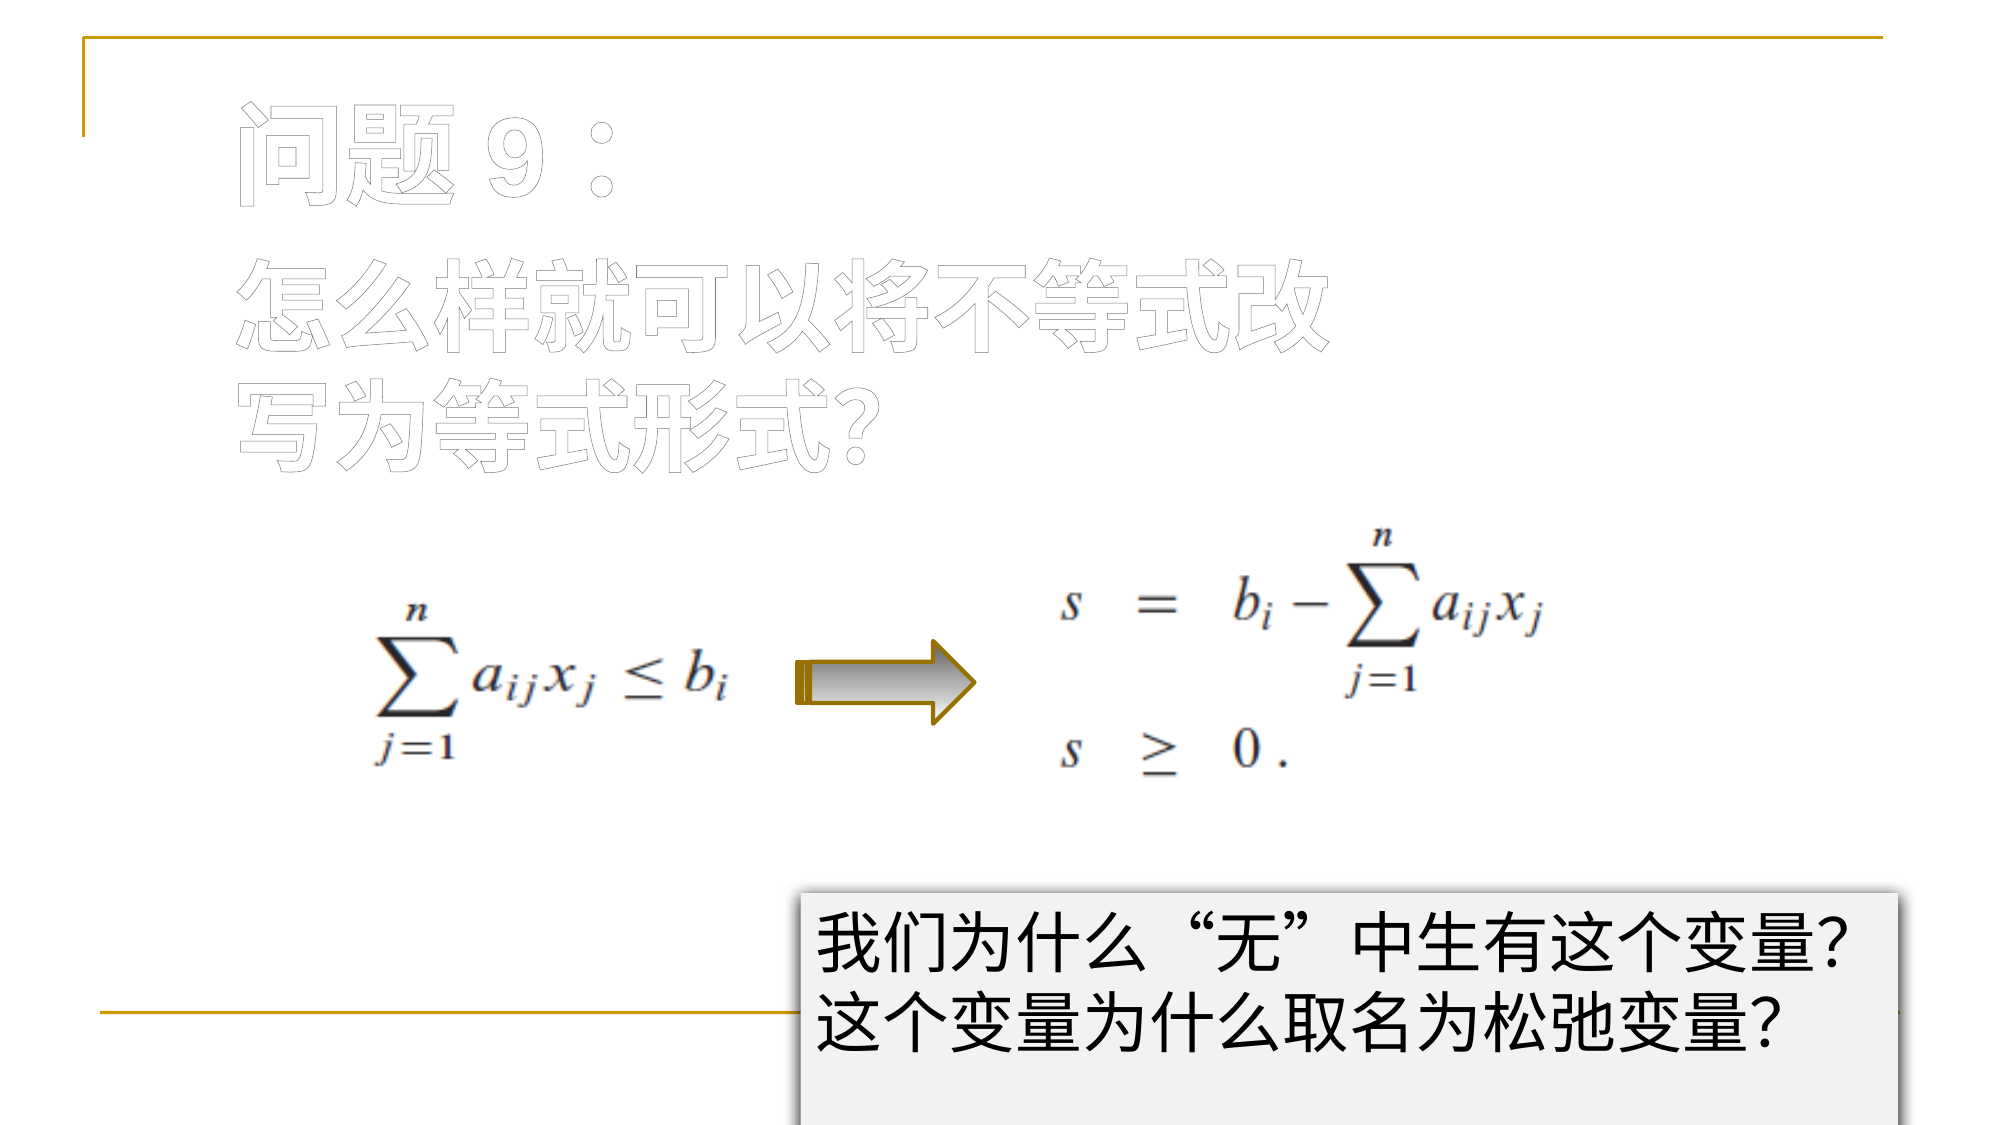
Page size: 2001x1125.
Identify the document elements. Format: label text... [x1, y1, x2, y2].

picture [312, 577, 768, 788]
picture [999, 514, 1556, 788]
text_box 问题9： 怎么样就可以将不等式改写为等式形式？ [217, 76, 1375, 491]
text_box [795, 639, 977, 726]
text_box 我们为什么“无”中生有这个变量？ 这个变量为什么取名为松弛变量？ [800, 893, 1899, 1125]
